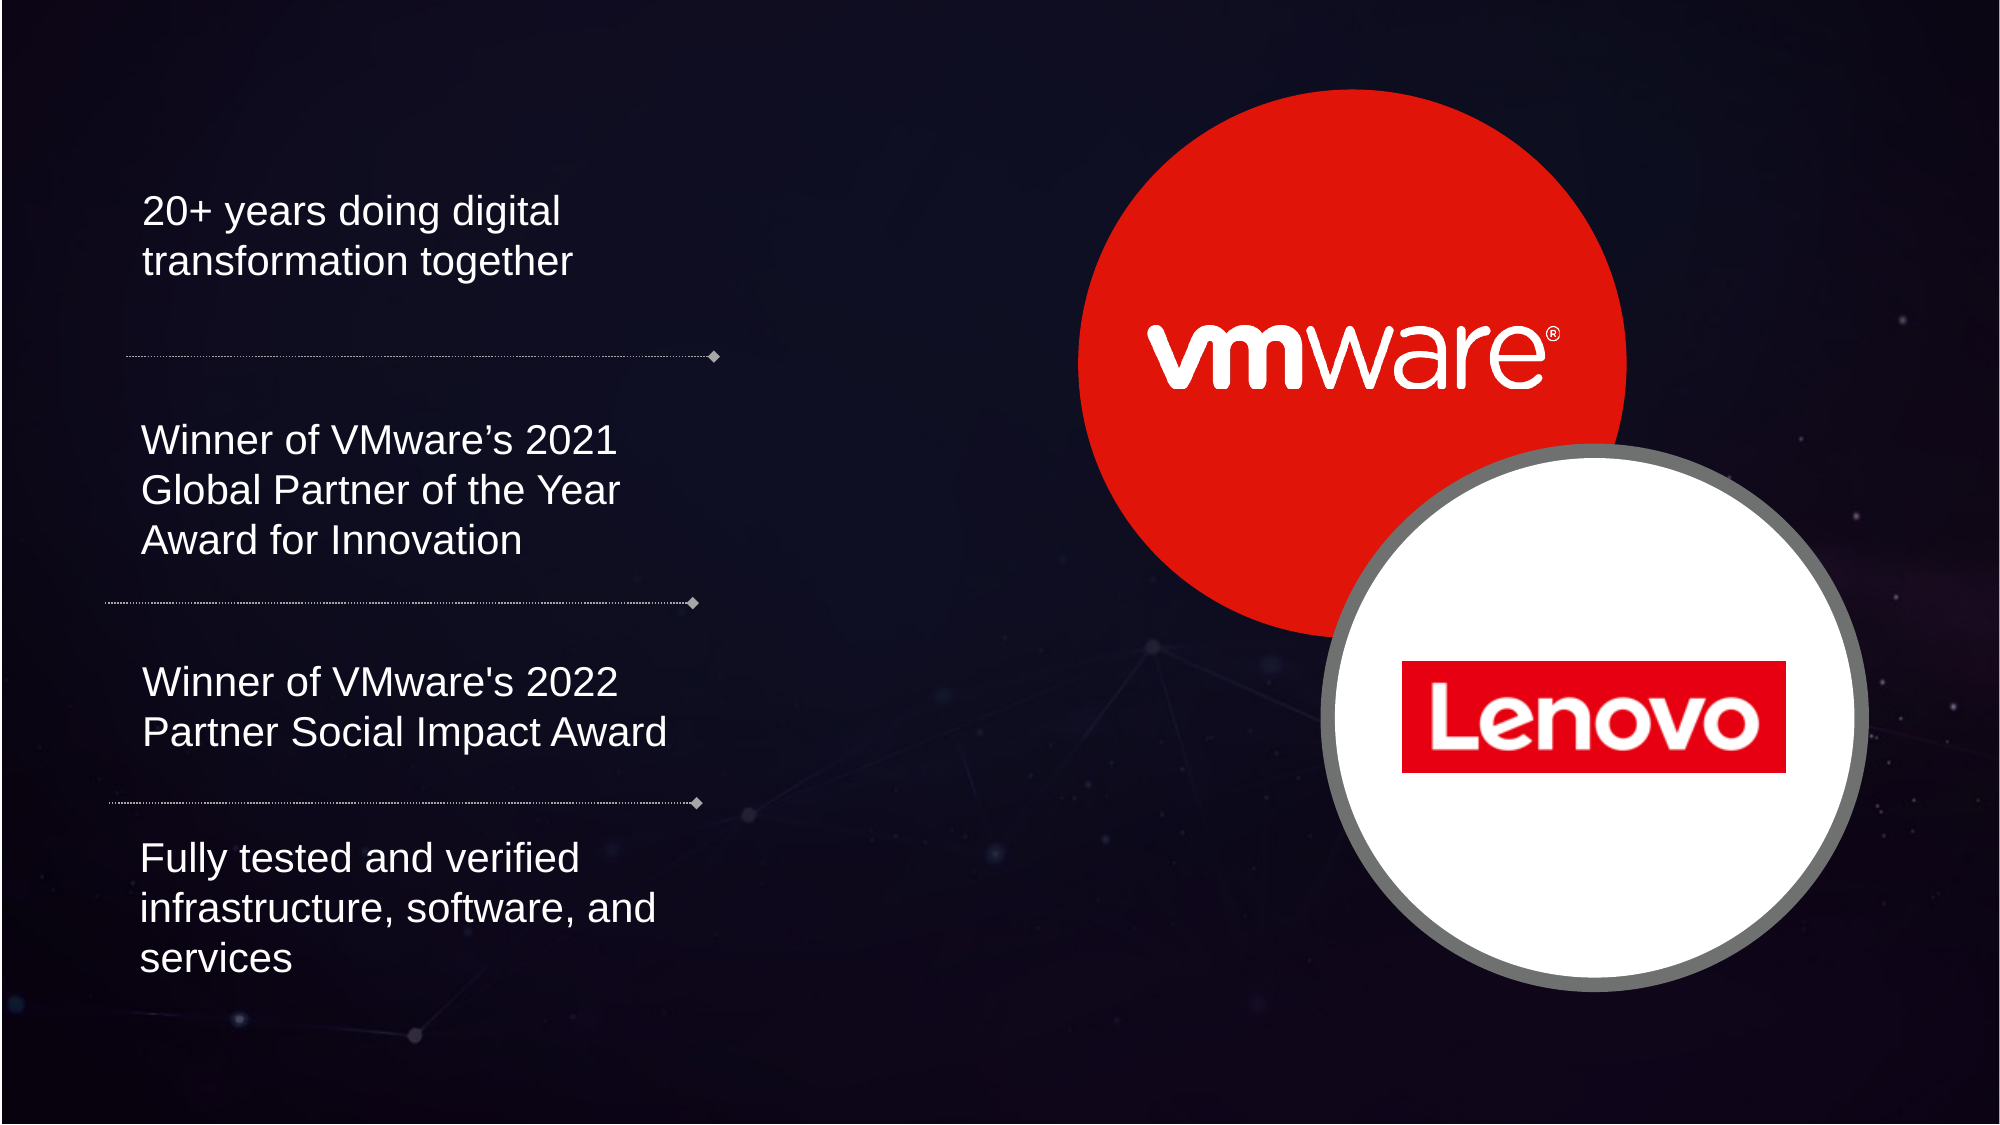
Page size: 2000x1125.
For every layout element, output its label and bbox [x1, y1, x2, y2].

text_box [1077, 89, 1870, 993]
picture [1, 0, 2000, 1125]
